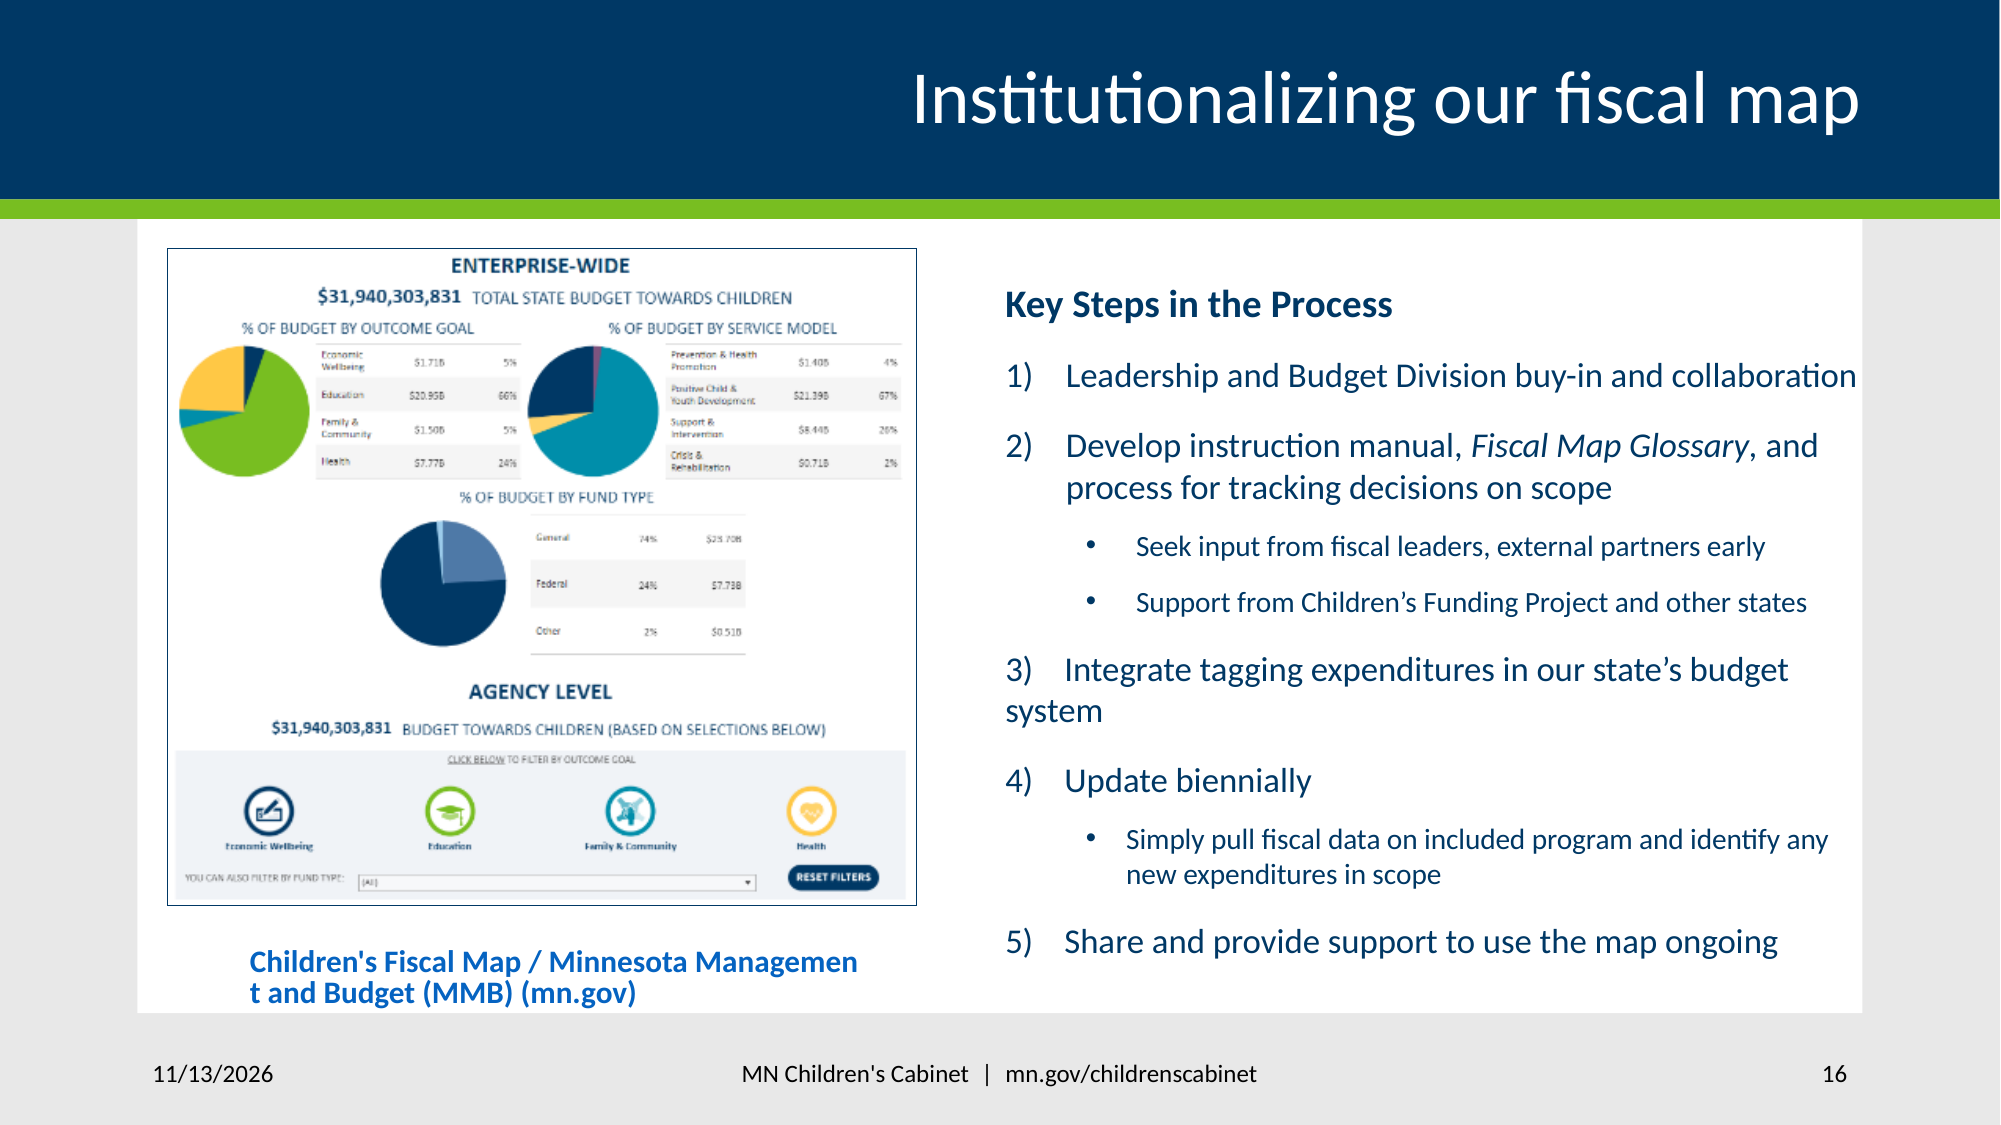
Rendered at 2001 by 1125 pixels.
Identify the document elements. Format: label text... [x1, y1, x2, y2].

text_box Key Steps in the Process Leadership and Budget Division buy-in and collaboration Develop instruction manual, Fiscal Map Glossary, and process for tracking decisions on scope Seek input from fiscal leaders, external partners early Support from Children’s Funding Project and other states 3) Integrate tagging expenditures in our state’s budget system 4) Update biennially Simply pull fiscal data on included program and identify any new expenditures in scope 5) Share and provide support to use the map ongoing [975, 228, 1893, 1014]
slide_number 16 [1622, 1042, 1863, 1103]
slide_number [137, 1042, 361, 1103]
picture [166, 248, 917, 907]
title Institutionalizing our fiscal map [137, 0, 1863, 200]
list [137, 219, 1863, 1014]
footer MN Children's Cabinet | mn.gov/childrenscabinet [541, 1042, 1459, 1103]
text_box Children's Fiscal Map / Minnesota Management and Budget (MMB) (mn.gov) [235, 934, 882, 985]
